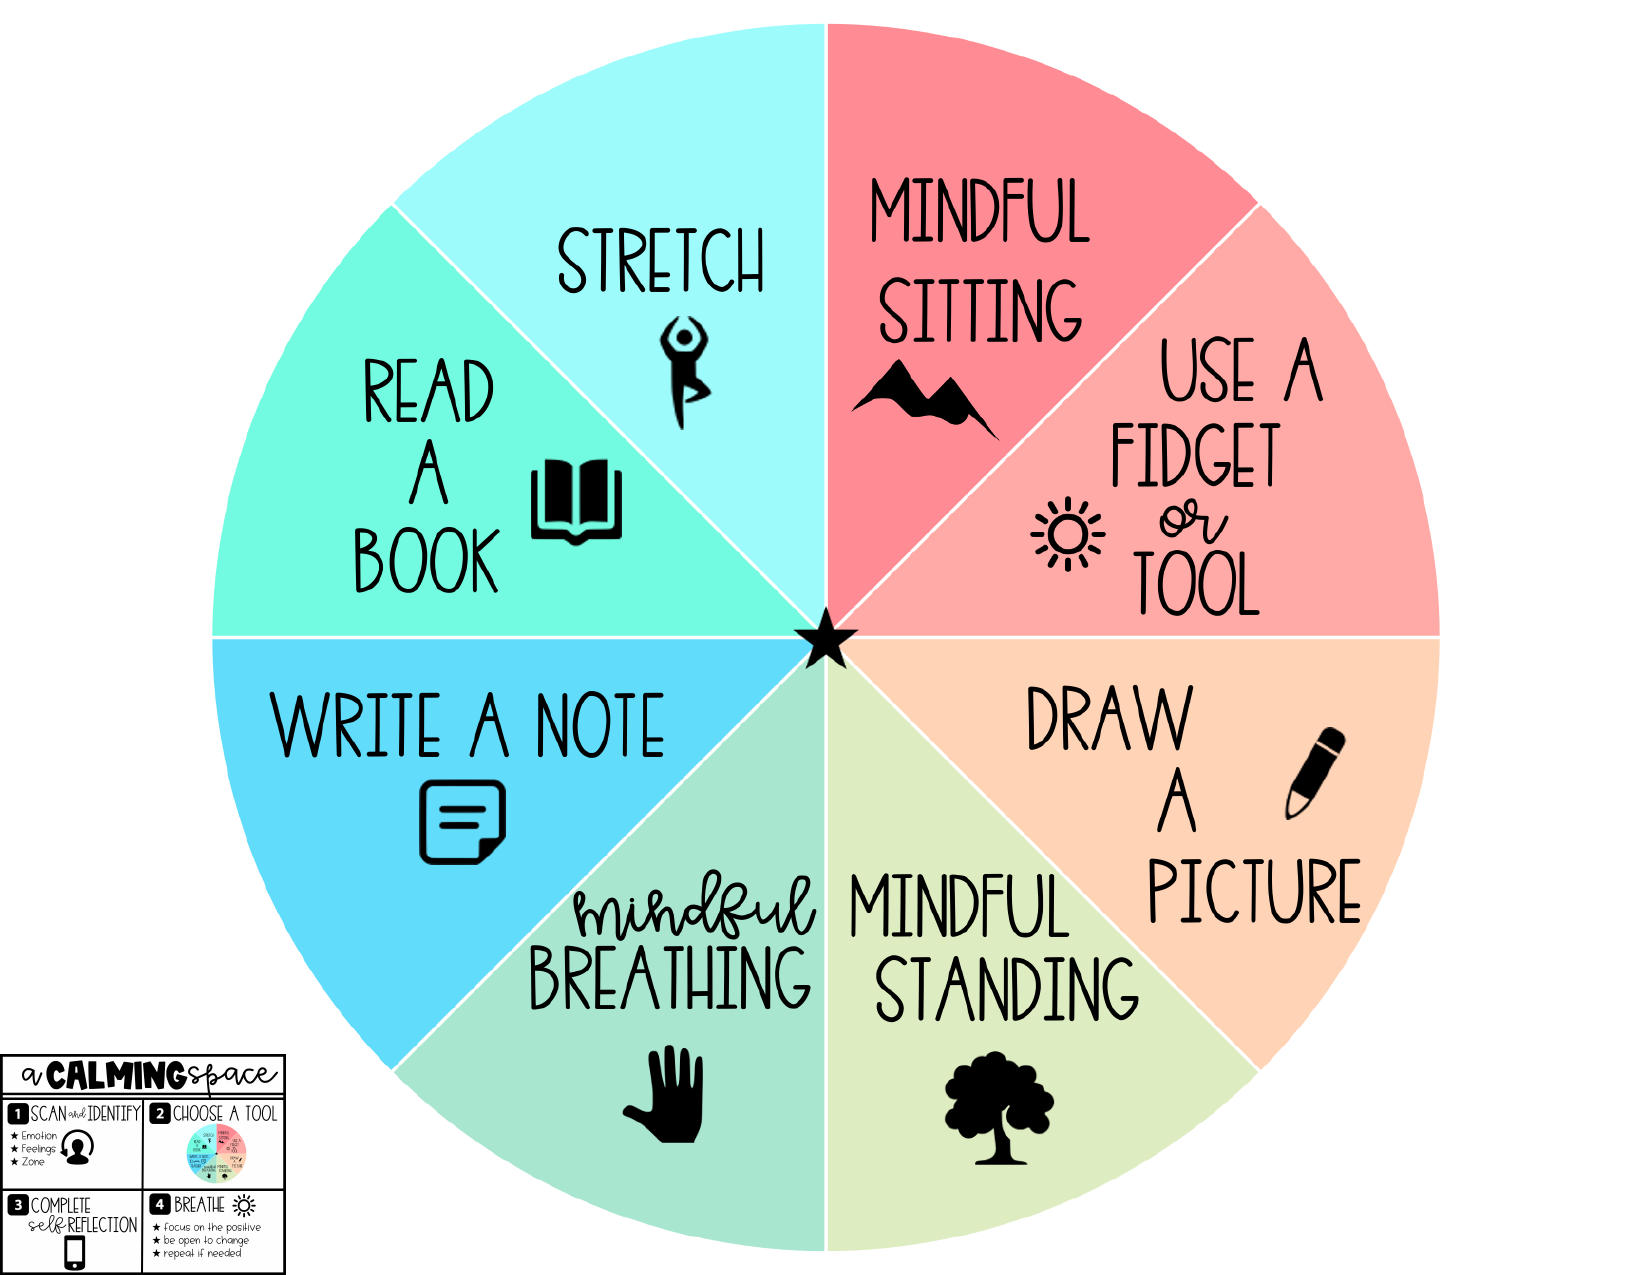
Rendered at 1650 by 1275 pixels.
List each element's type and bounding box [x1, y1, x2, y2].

text_box [925, 1041, 1062, 1168]
text_box [511, 447, 623, 574]
text_box [608, 1041, 720, 1145]
text_box [837, 344, 989, 448]
text_box [649, 309, 727, 436]
text_box [405, 768, 503, 872]
text_box [1241, 717, 1379, 844]
picture [0, 0, 1650, 1275]
text_box [1014, 485, 1112, 589]
